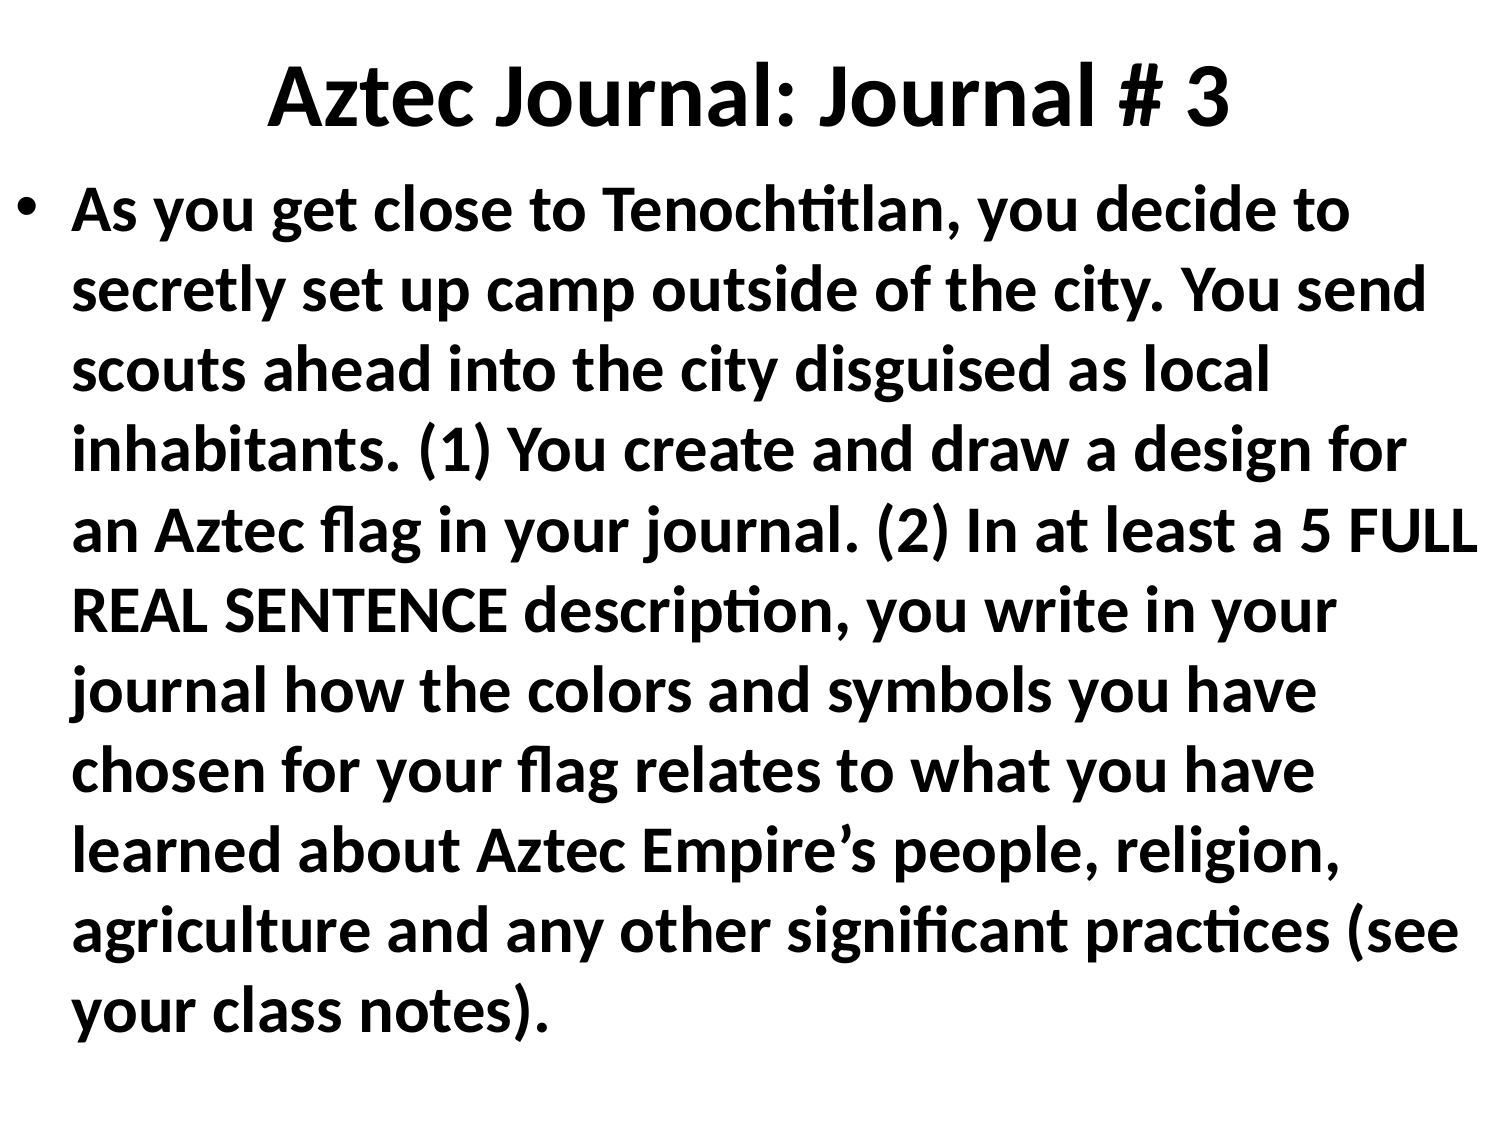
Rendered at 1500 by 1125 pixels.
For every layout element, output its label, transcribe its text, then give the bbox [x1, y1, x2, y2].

title Aztec Journal: Journal # 3 [75, 0, 1425, 157]
list As you get close to Tenochtitlan, you decide to secretly set up camp outside of the city. You send scouts ahead into the city disguised as local inhabitants. (1) You create and draw a design for an Aztec flag in your journal. (2) In at least a 5 FULL REAL SENTENCE description, you write in your journal how the colors and symbols you have chosen for your flag relates to what you have learned about Aztec Empire’s people, religion, agriculture and any other significant practices (see your class notes). [0, 157, 1500, 1125]
